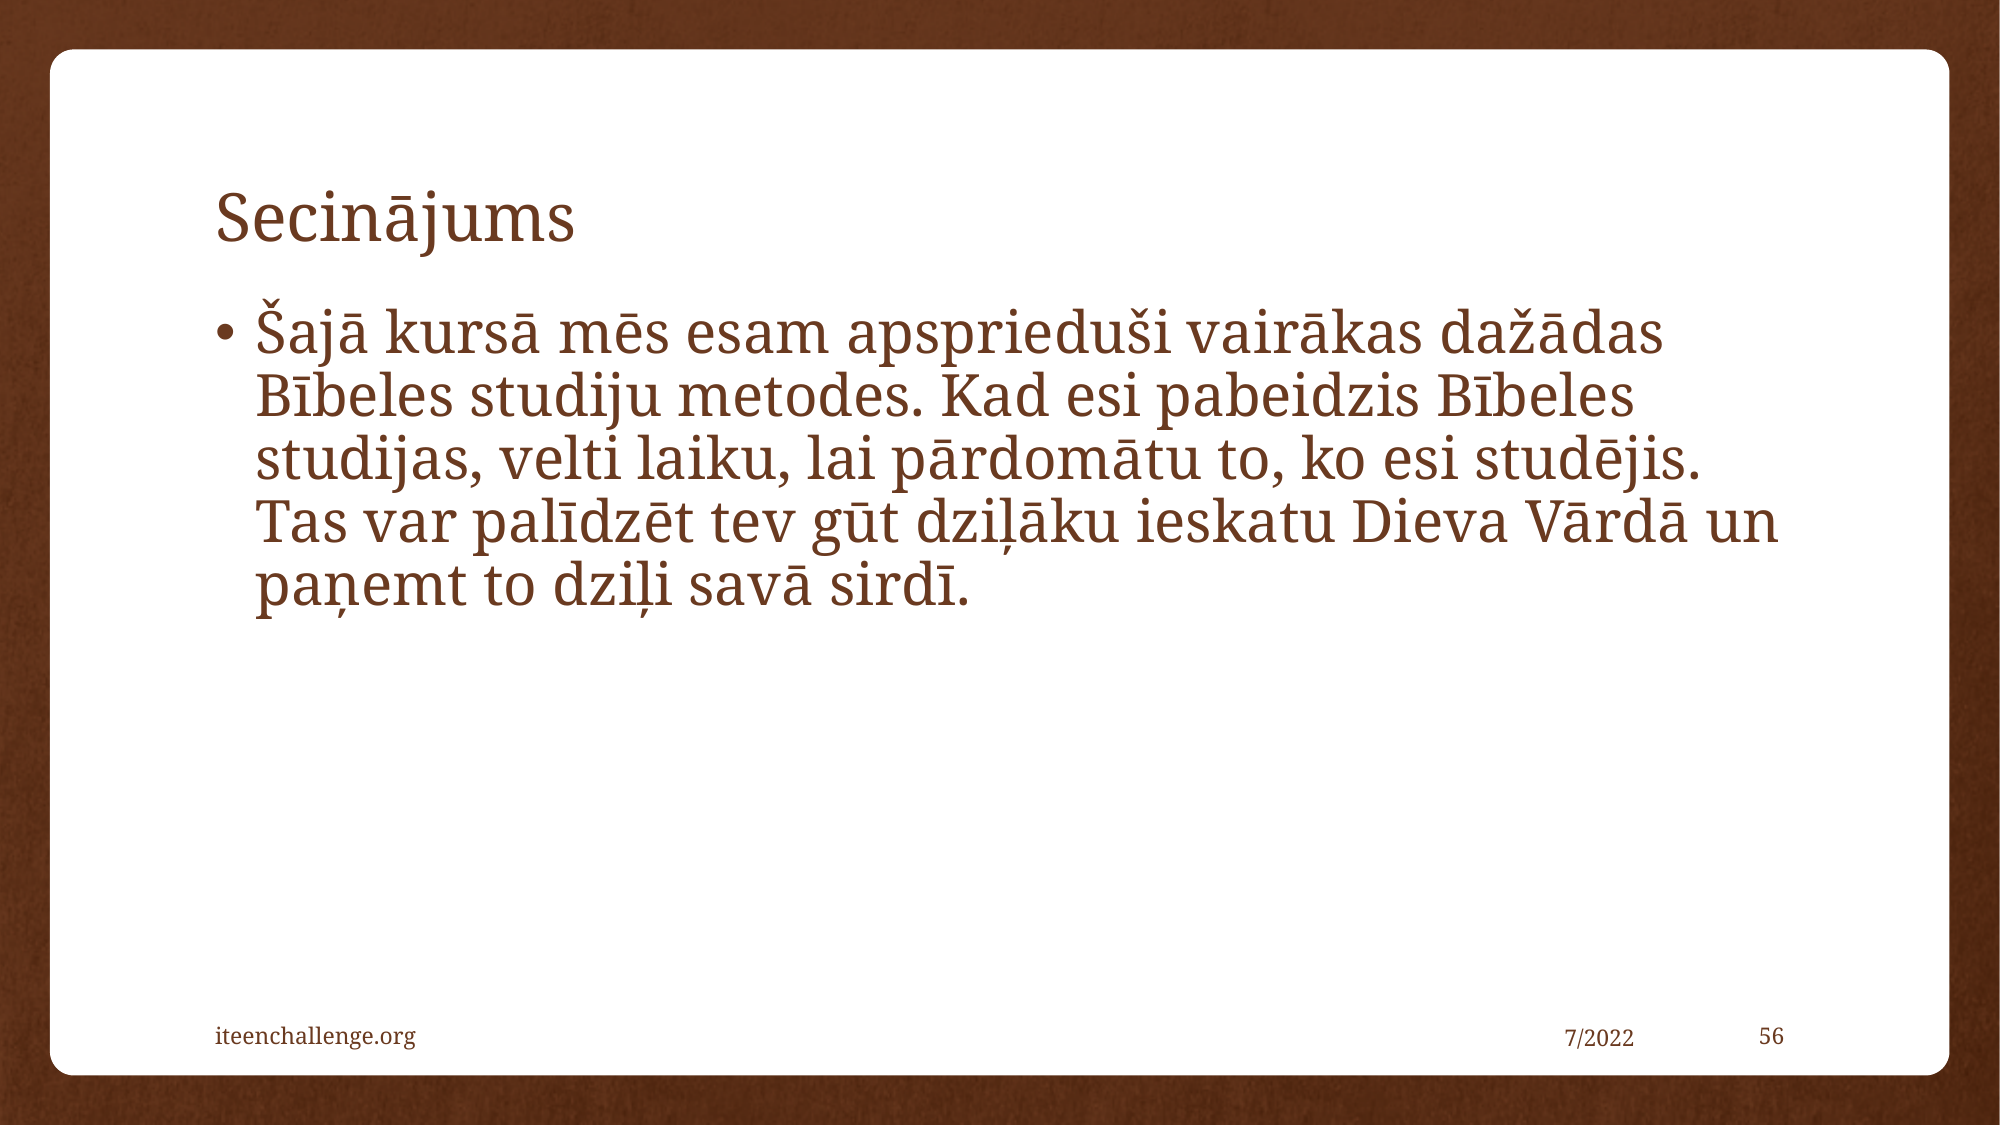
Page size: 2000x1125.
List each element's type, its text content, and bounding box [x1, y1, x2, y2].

list Šajā kursā mēs esam apsprieduši vairākas dažādas Bībeles studiju metodes. Kad esi pabeidzis Bībeles studijas, velti laiku, lai pārdomātu to, ko esi studējis. Tas var palīdzēt tev gūt dziļāku ieskatu Dieva Vārdā un paņemt to dziļi savā sirdī. [199, 295, 1800, 996]
slide_number 56 [1682, 1012, 1800, 1063]
slide_number 7/2022 [1449, 1012, 1650, 1063]
footer iteenchallenge.org [199, 1012, 1417, 1063]
title Secinājums [199, 70, 1800, 263]
